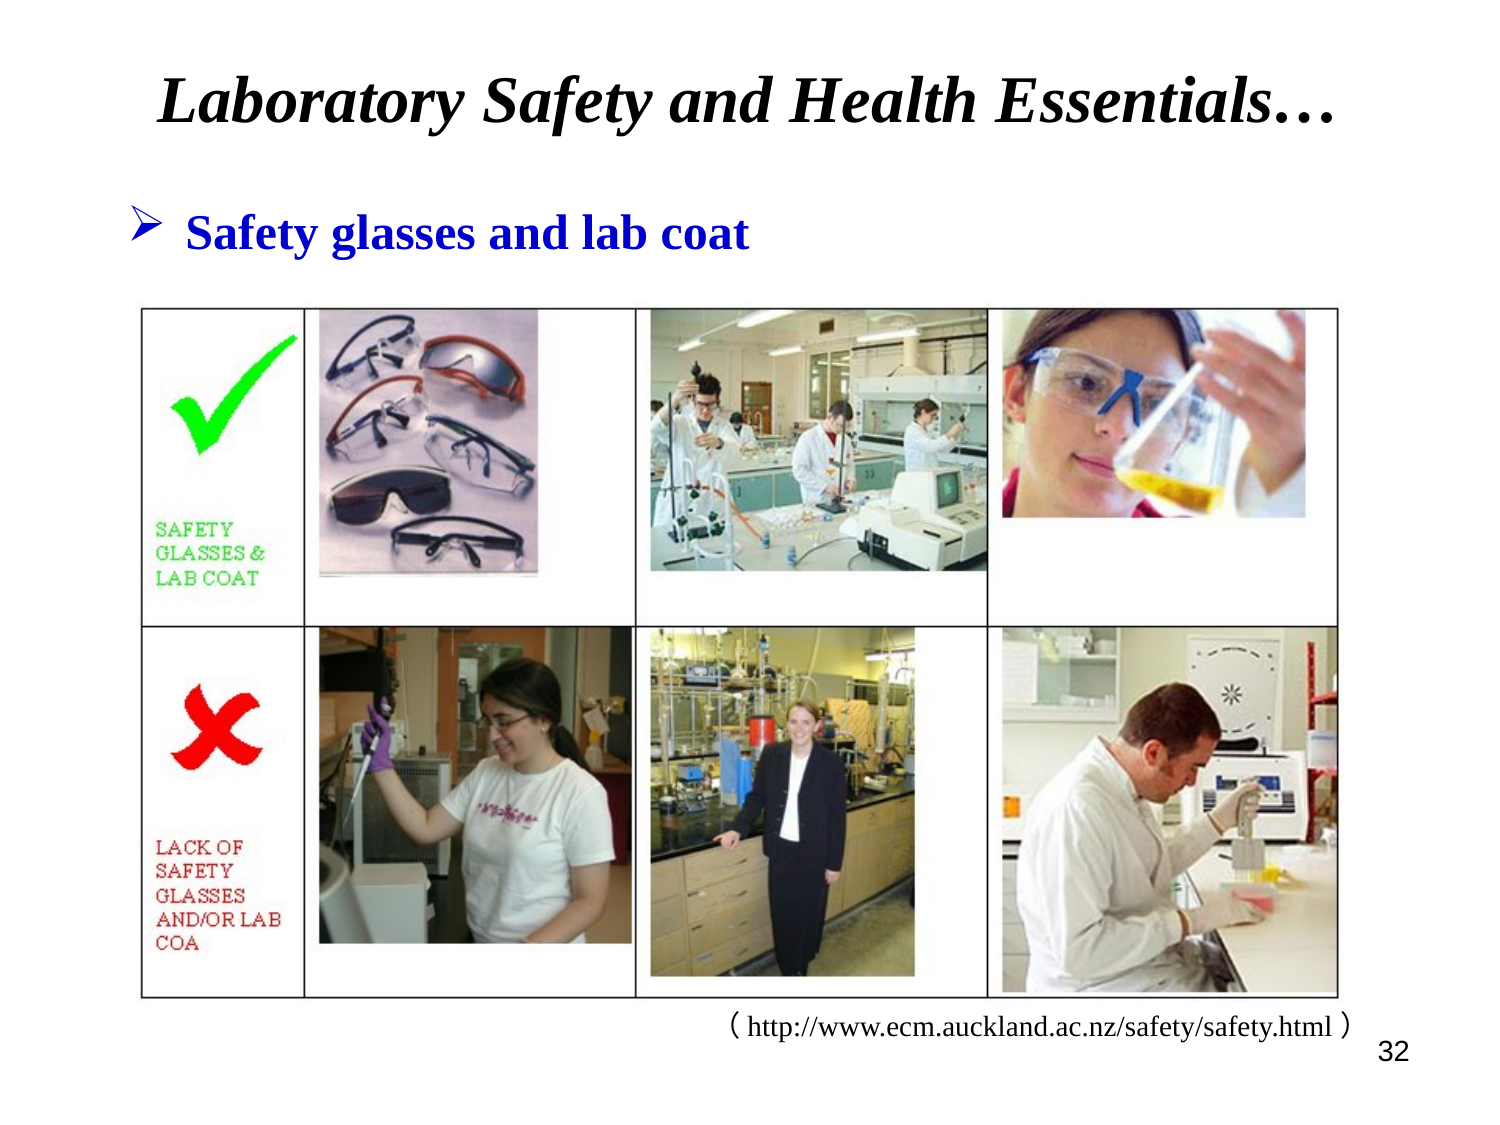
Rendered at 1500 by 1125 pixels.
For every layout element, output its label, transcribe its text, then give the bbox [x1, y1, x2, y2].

slide_number 32 [1074, 1024, 1426, 1103]
text_box Safety glasses and lab coat [112, 192, 765, 267]
text_box Laboratory Safety and Health Essentials… [74, 42, 1425, 149]
picture [135, 302, 1346, 1005]
text_box （http://www.ecm.auckland.ac.nz/safety/safety.html） [696, 999, 1385, 1050]
